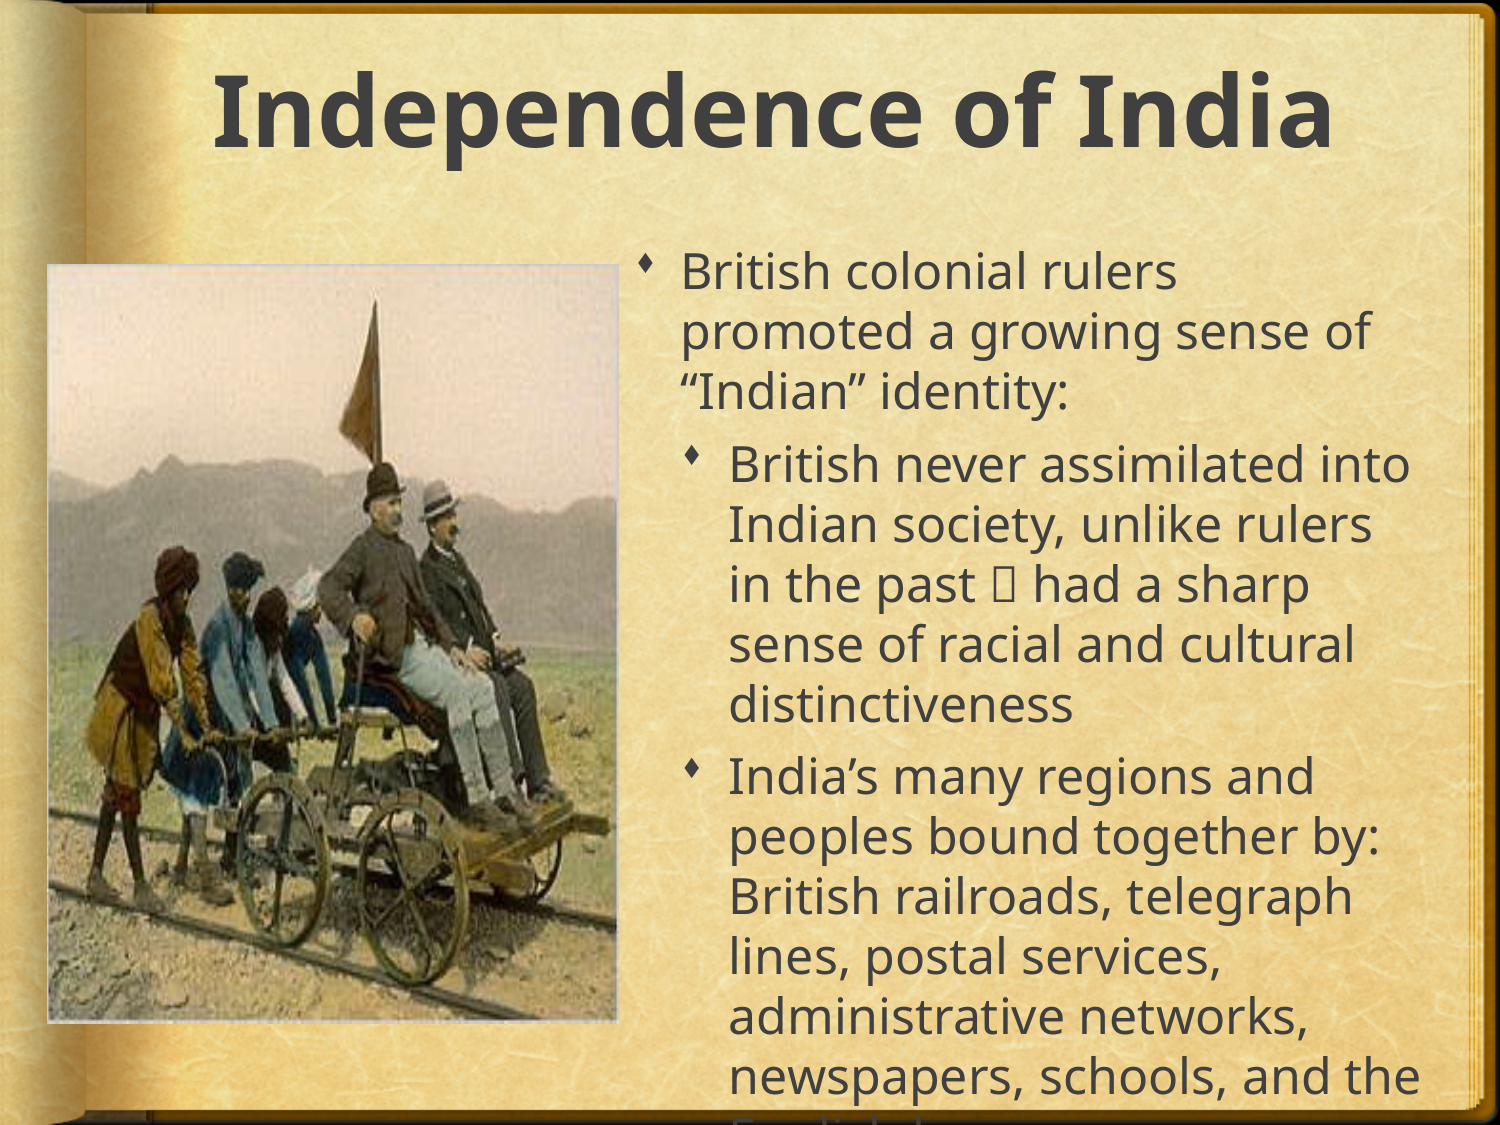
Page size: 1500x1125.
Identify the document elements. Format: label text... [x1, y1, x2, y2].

picture [0, 0, 1500, 1125]
list British colonial rulers promoted a growing sense of “Indian” identity: British never assimilated into Indian society, unlike rulers in the past  had a sharp sense of racial and cultural distinctiveness India’s many regions and peoples bound together by: British railroads, telegraph lines, postal services, administrative networks, newspapers, schools, and the English language [619, 232, 1441, 1063]
title Independence of India [178, 45, 1372, 182]
